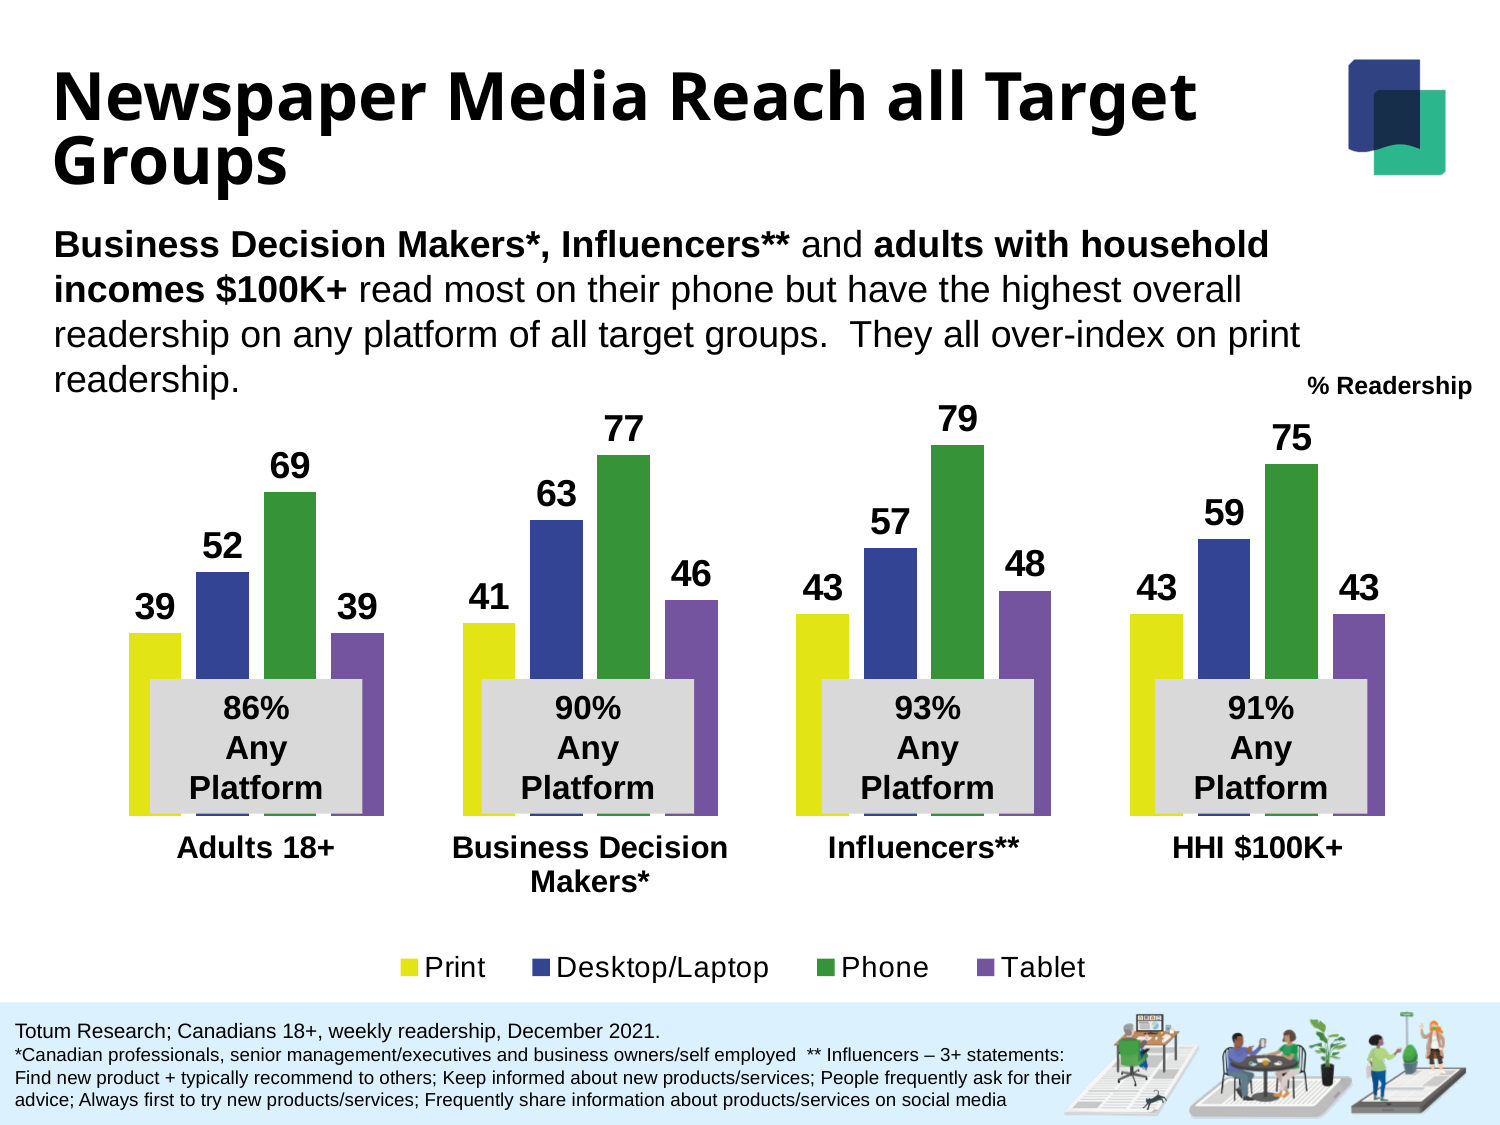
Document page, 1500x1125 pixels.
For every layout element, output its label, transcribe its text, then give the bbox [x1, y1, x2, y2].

picture [1336, 45, 1458, 190]
text_box Newspaper Media Reach all Target Groups [36, 61, 1265, 205]
text_box Business Decision Makers*, Influencers** and adults with household incomes $100K+ read most on their phone but have the highest overall readership on any platform of all target groups. They all over-index on print readership. [38, 212, 1439, 407]
text_box % Readership [1425, 362, 1492, 408]
chart [74, 271, 1425, 997]
text_box Totum Research; Canadians 18+, weekly readership, December 2021. *Canadian professionals, senior management/executives and business owners/self employed ** Influencers – 3+ statements: Find new product + typically recommend to others; Keep informed about new products/services; People frequently ask for their advice; Always first to try new products/services; Frequently share information about products/services on social media [0, 1010, 1087, 1118]
picture [1055, 1002, 1470, 1125]
